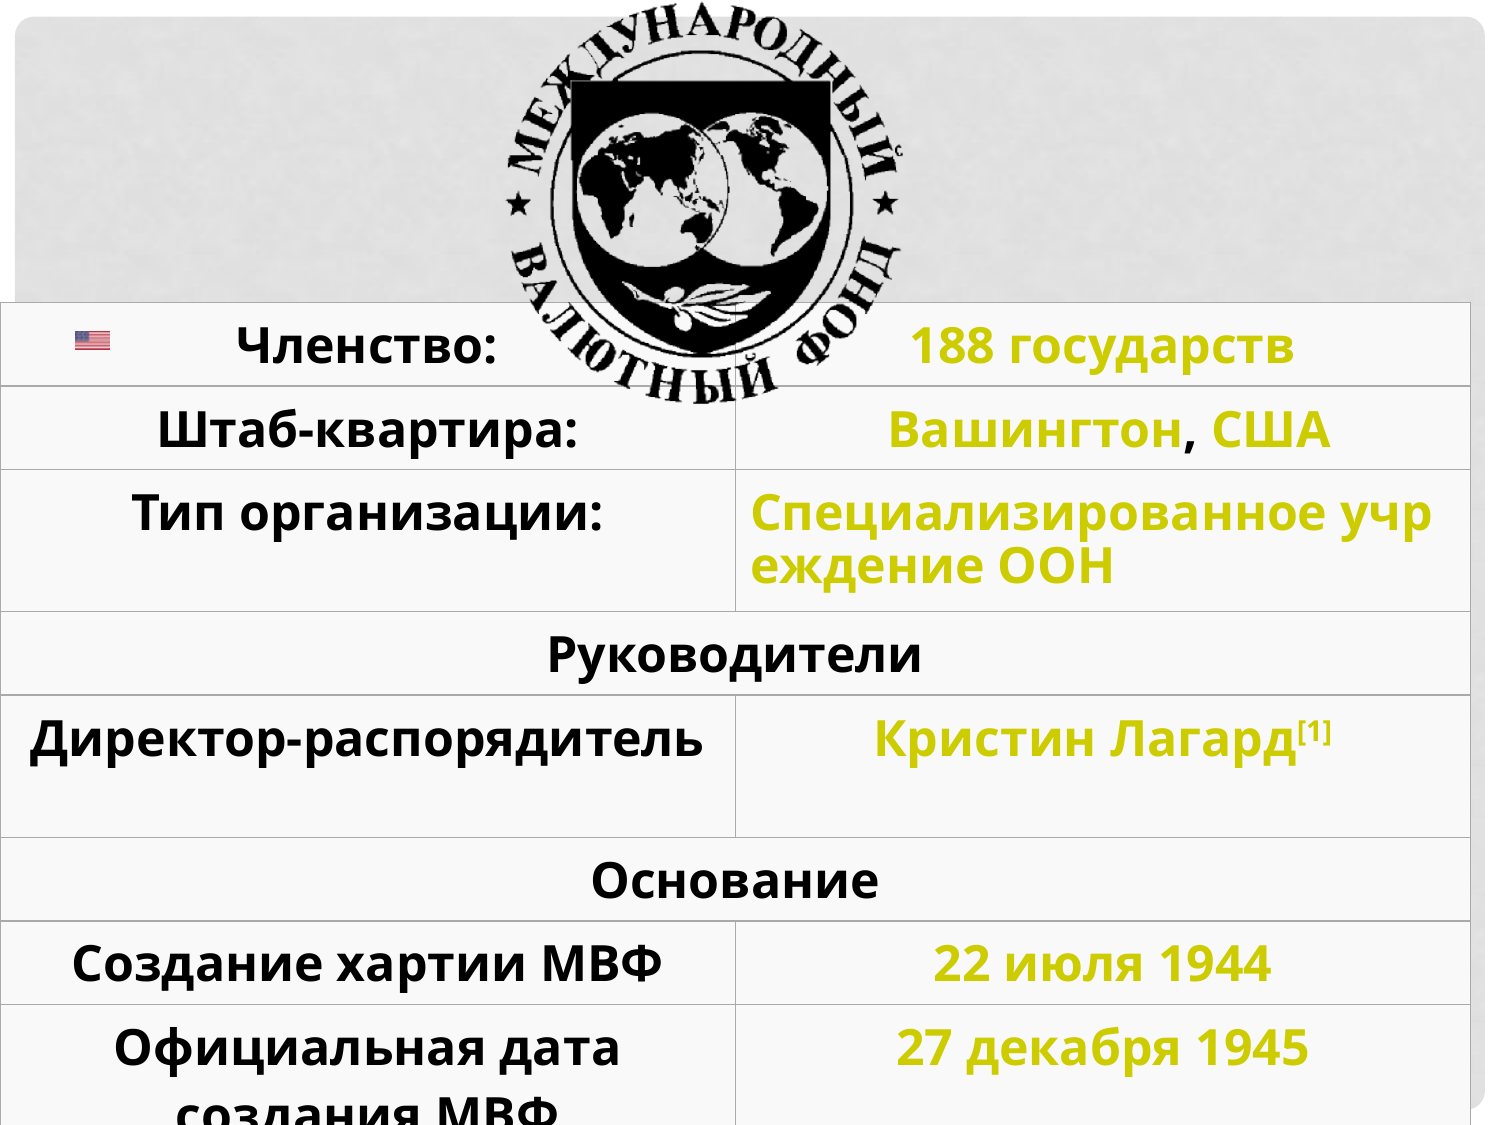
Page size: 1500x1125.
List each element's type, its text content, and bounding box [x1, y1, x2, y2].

table_cell Создание хартии МВФ [1, 922, 735, 1004]
table_cell Штаб-квартира: [1, 387, 735, 469]
table_cell Директор-распорядитель [1, 696, 735, 837]
table_cell Основание [1, 838, 1470, 920]
table_cell 22 июля 1944 [736, 922, 1470, 1004]
table_cell Специализированное учреждение ООН [736, 470, 1470, 611]
table_cell 27 декабря 1945 [736, 1005, 1470, 1125]
table_cell Кристин Лагард[1] [736, 696, 1470, 837]
picture [74, 330, 110, 351]
table_cell Руководители [1, 612, 1470, 694]
table_header 188 государств [910, 303, 1470, 385]
table_cell Официальная дата создания МВФ [1, 1005, 735, 1125]
table_header Членство: [1, 303, 501, 385]
table_cell Вашингтон, США [736, 387, 1470, 469]
picture [501, 0, 910, 411]
table_cell Тип организации: [1, 470, 735, 611]
